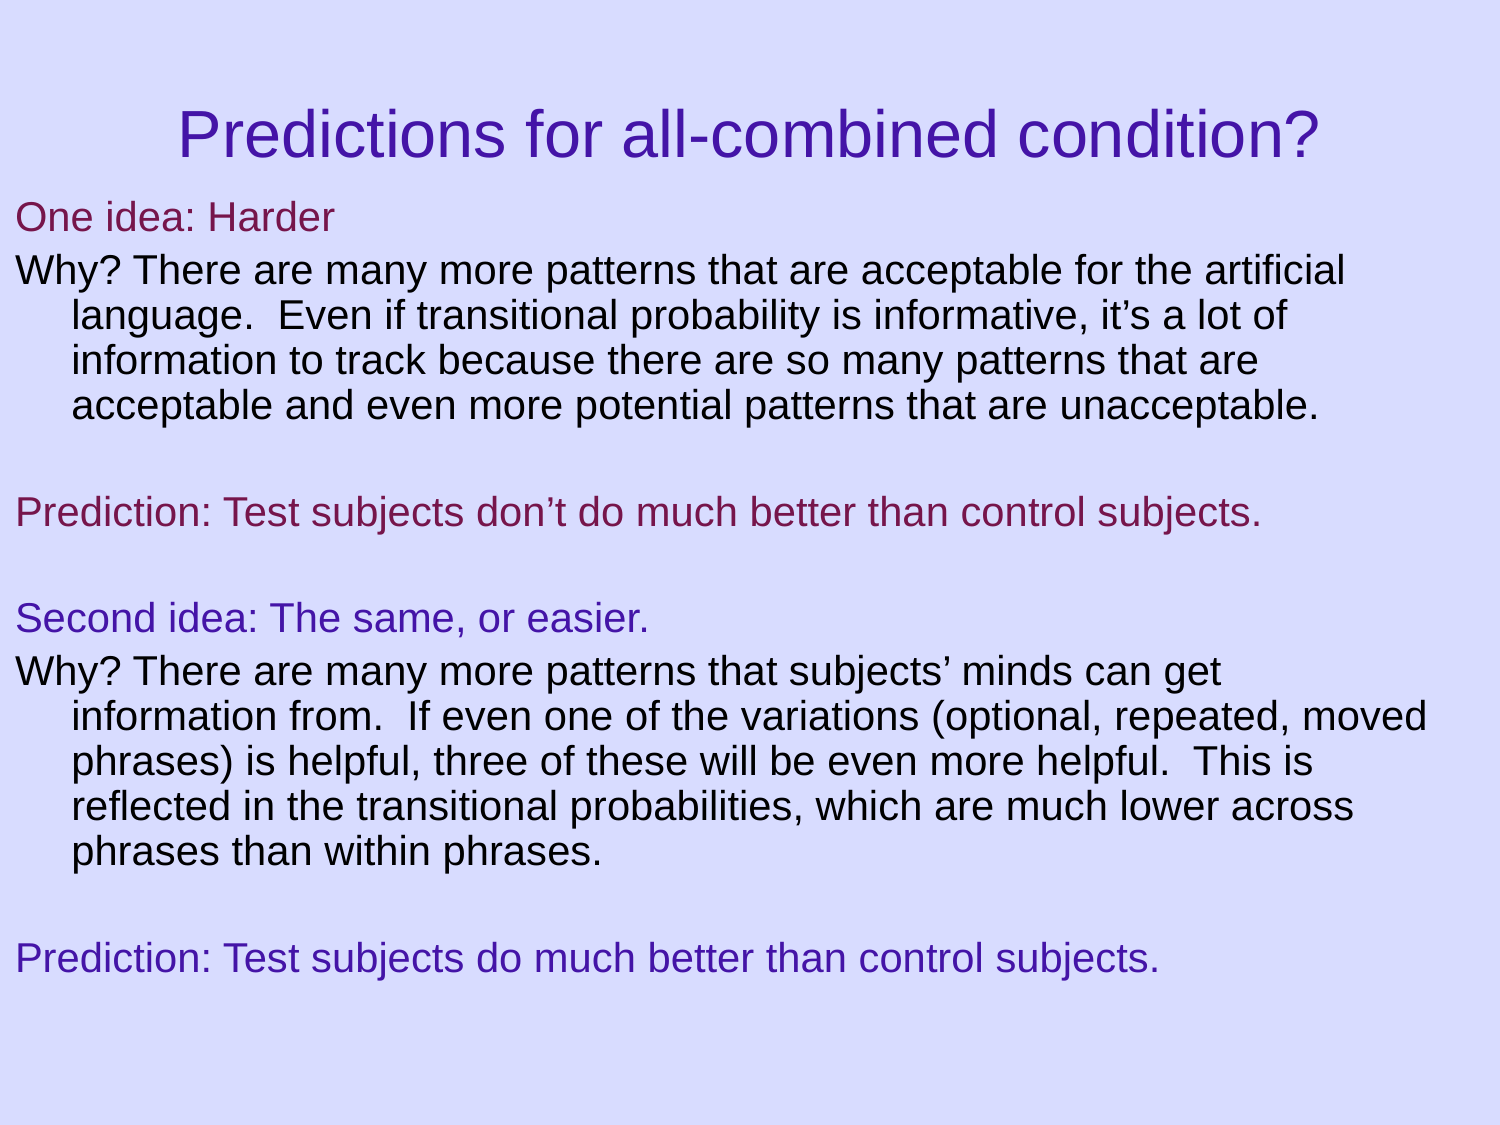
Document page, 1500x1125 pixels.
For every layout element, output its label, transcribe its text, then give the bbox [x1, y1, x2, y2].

title Predictions for all-combined condition? [112, 37, 1388, 187]
list One idea: Harder Why? There are many more patterns that are acceptable for the artificial language. Even if transitional probability is informative, it’s a lot of information to track because there are so many patterns that are acceptable and even more potential patterns that are unacceptable. Prediction: Test subjects don’t do much better than control subjects. Second idea: The same, or easier. Why? There are many more patterns that subjects’ minds can get information from. If even one of the variations (optional, repeated, moved phrases) is helpful, three of these will be even more helpful. This is reflected in the transitional probabilities, which are much lower across phrases than within phrases. Prediction: Test subjects do much better than control subjects. [0, 187, 1451, 1026]
